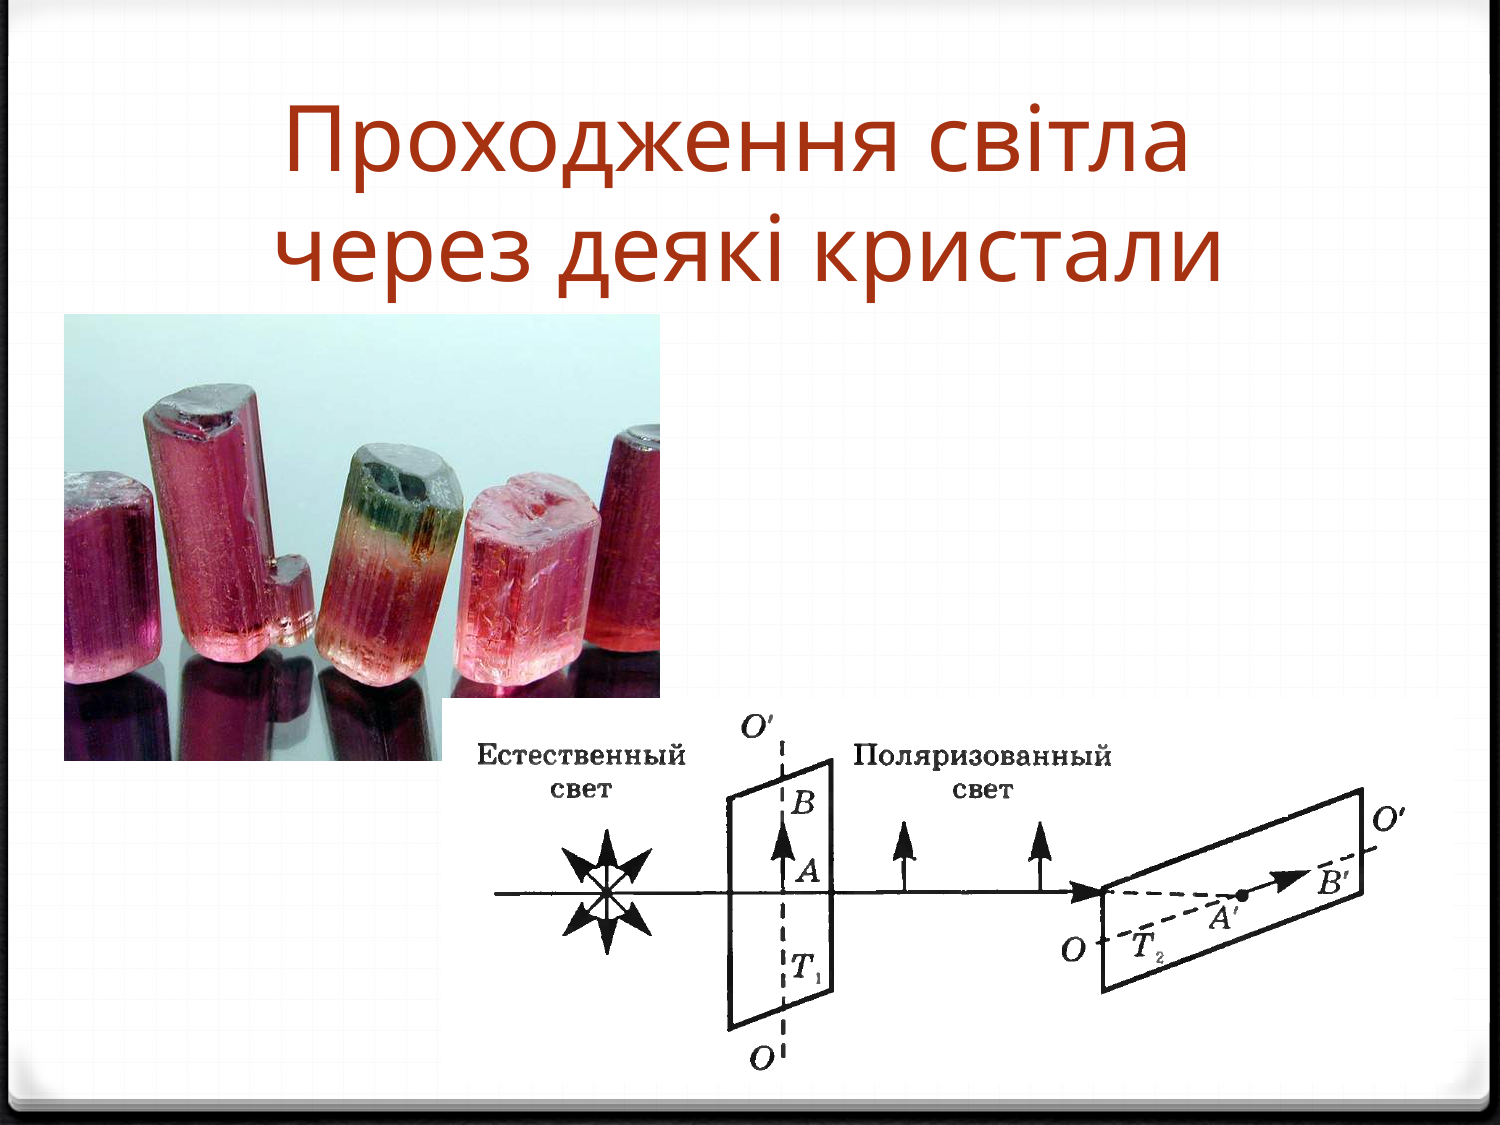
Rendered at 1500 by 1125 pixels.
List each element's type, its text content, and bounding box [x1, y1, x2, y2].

picture [0, 0, 1500, 1125]
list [64, 314, 661, 761]
title Проходження світла через деякі кристали [90, 71, 1410, 309]
